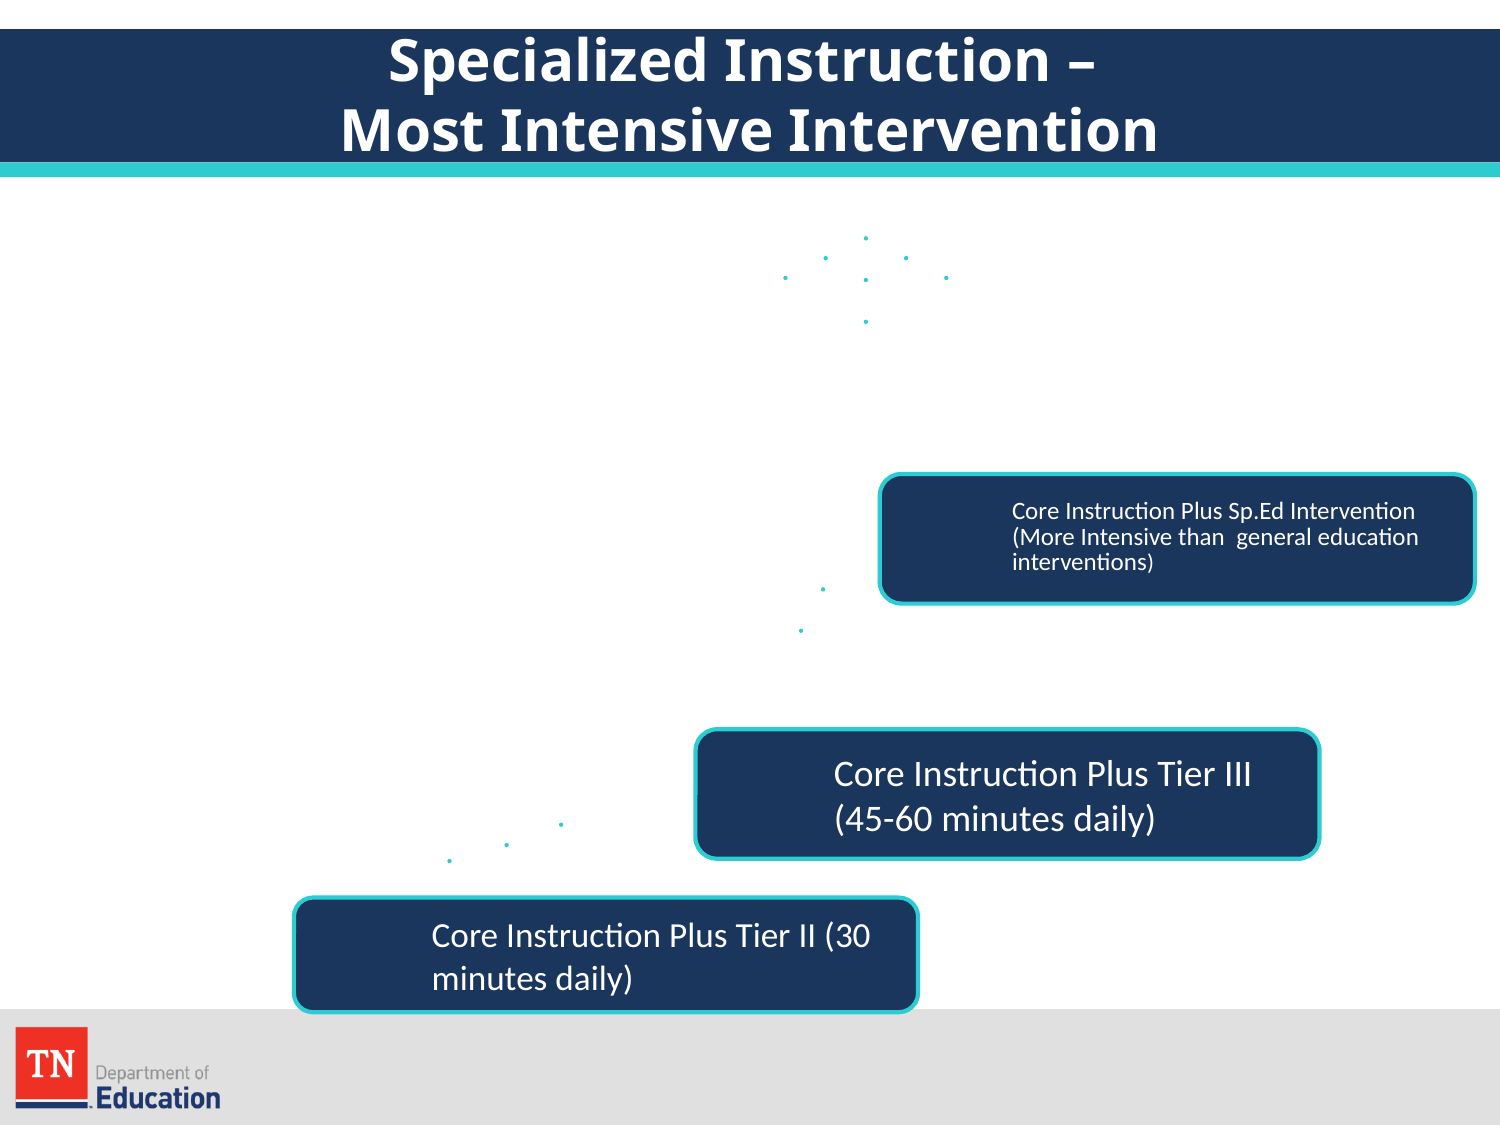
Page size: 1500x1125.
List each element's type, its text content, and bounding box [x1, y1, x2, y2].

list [27, 212, 1476, 1004]
picture [7, 1007, 228, 1125]
title Specialized Instruction – Most Intensive Intervention [24, 25, 1475, 161]
